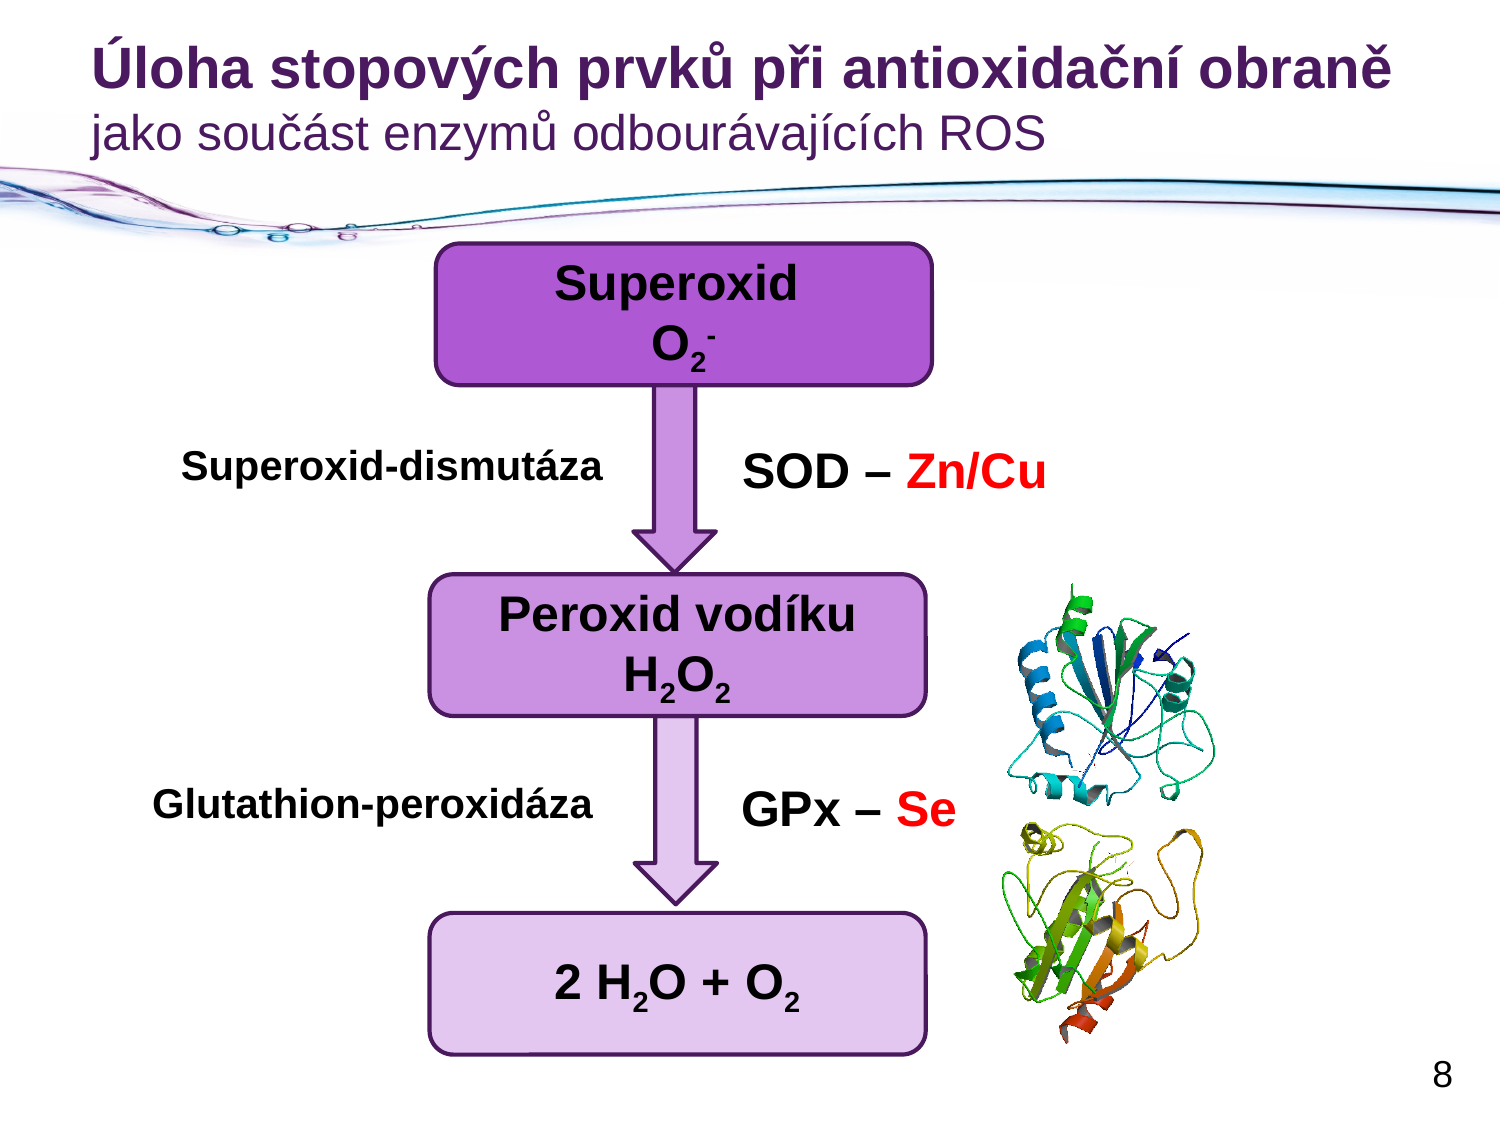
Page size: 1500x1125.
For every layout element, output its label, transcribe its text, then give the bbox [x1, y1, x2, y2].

picture [861, 572, 1345, 1056]
text_box [631, 388, 718, 572]
text_box Glutathion-peroxidáza [137, 769, 609, 834]
title Úloha stopových prvků při antioxidační obraně jako součást enzymů odbourávajících ROS [76, 0, 1436, 169]
text_box Superoxid-dismutáza [166, 431, 619, 497]
text_box 2 H2O + O2 [427, 910, 856, 1057]
text_box GPx – Se [726, 769, 856, 844]
picture [0, 112, 1500, 299]
text_box SOD – Zn/Cu [727, 431, 1063, 507]
text_box Superoxid O2- [433, 241, 935, 388]
slide_number 8 [1155, 1042, 1468, 1118]
text_box [632, 719, 720, 907]
text_box Peroxid vodíku H2O2 [427, 572, 860, 719]
